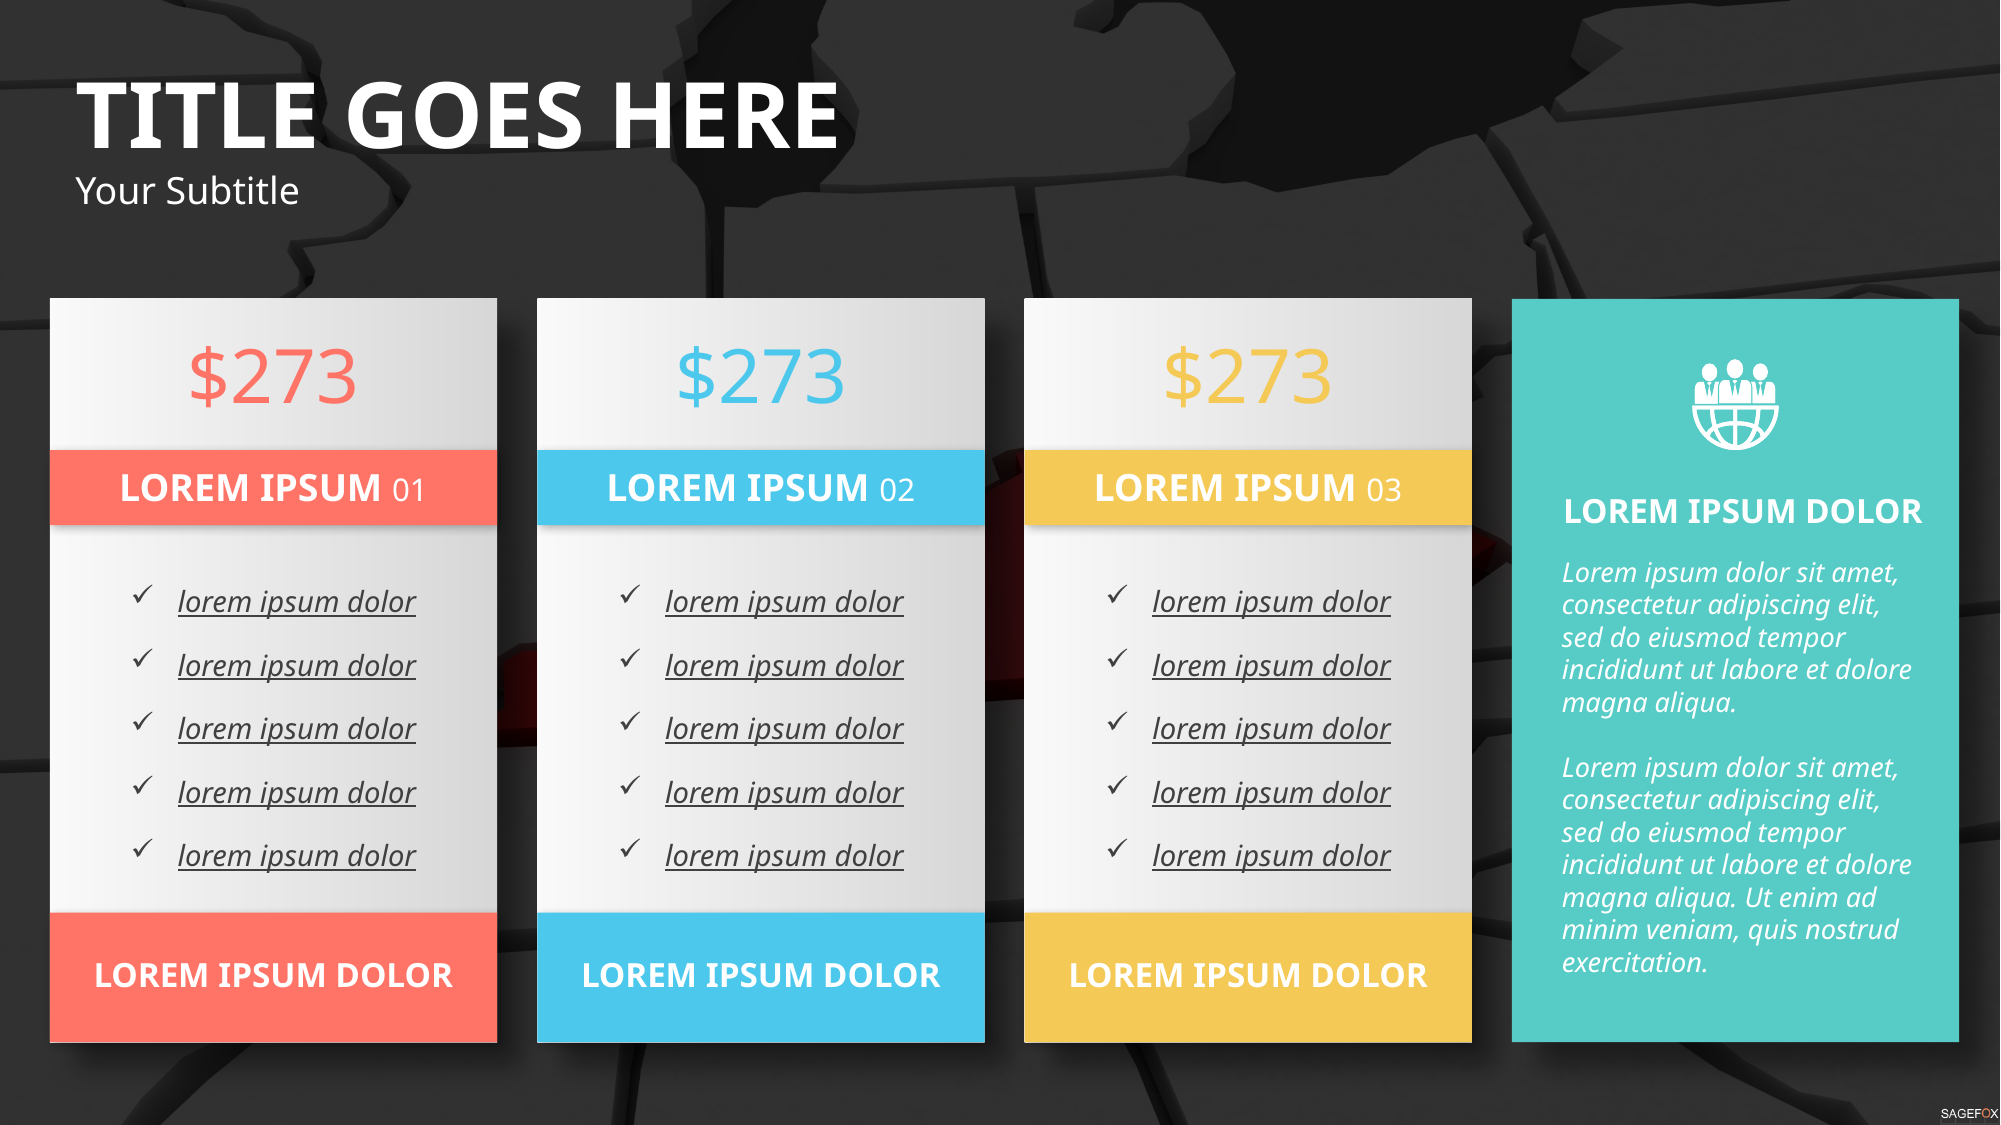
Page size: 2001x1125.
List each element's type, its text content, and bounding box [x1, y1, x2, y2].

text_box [1024, 298, 1472, 1043]
text_box [1511, 298, 1960, 1043]
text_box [537, 298, 985, 1043]
text_box LOREM IPSUM DOLOR Lorem ipsum dolor sit amet, consectetur adipiscing elit, sed do eiusmod tempor incididunt ut labore et dolore magna aliqua. Lorem ipsum dolor sit amet, consectetur adipiscing elit, sed do eiusmod tempor incididunt ut labore et dolore magna aliqua. Ut enim ad minim veniam, quis nostrud exercitation. [1547, 482, 1940, 985]
text_box TITLE GOES HERE Your Subtitle [60, 49, 1036, 220]
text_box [1692, 359, 1779, 450]
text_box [49, 298, 498, 1043]
picture [0, 0, 2001, 1125]
